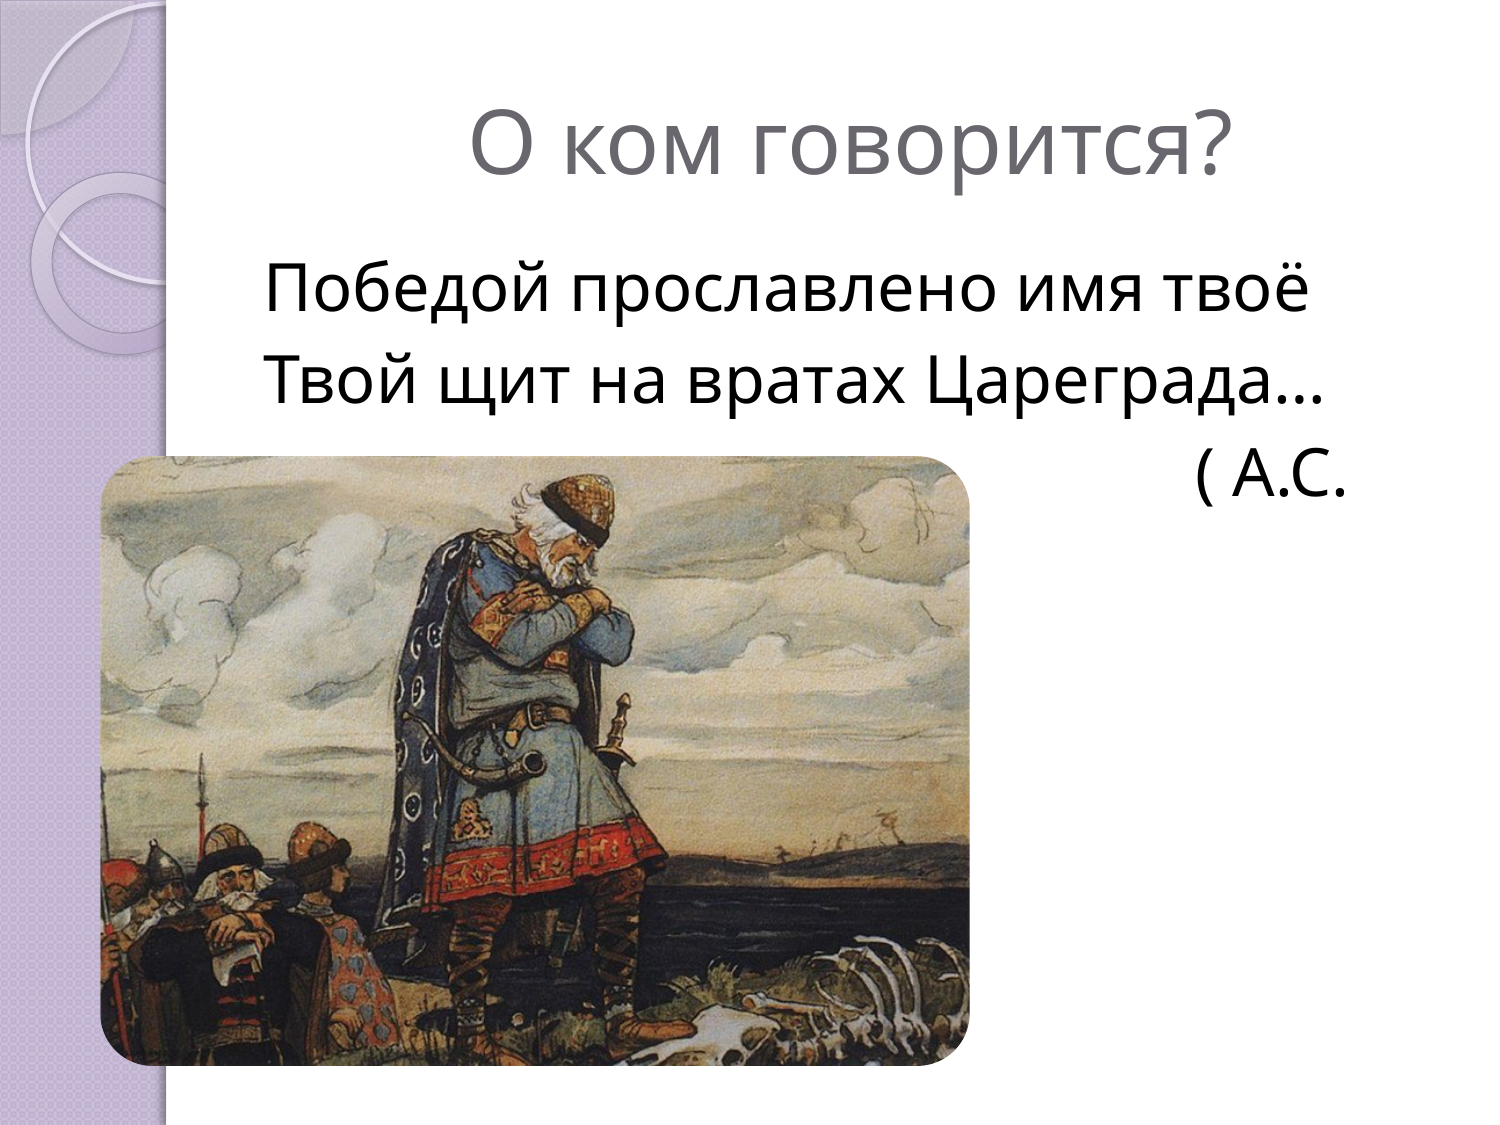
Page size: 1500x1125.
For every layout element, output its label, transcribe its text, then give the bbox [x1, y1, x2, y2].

picture [100, 455, 970, 1067]
title О ком говорится? [235, 45, 1466, 233]
list Победой прославлено имя твоё Твой щит на вратах Цареграда… ( А.С. Пушкин) [235, 237, 1466, 1025]
